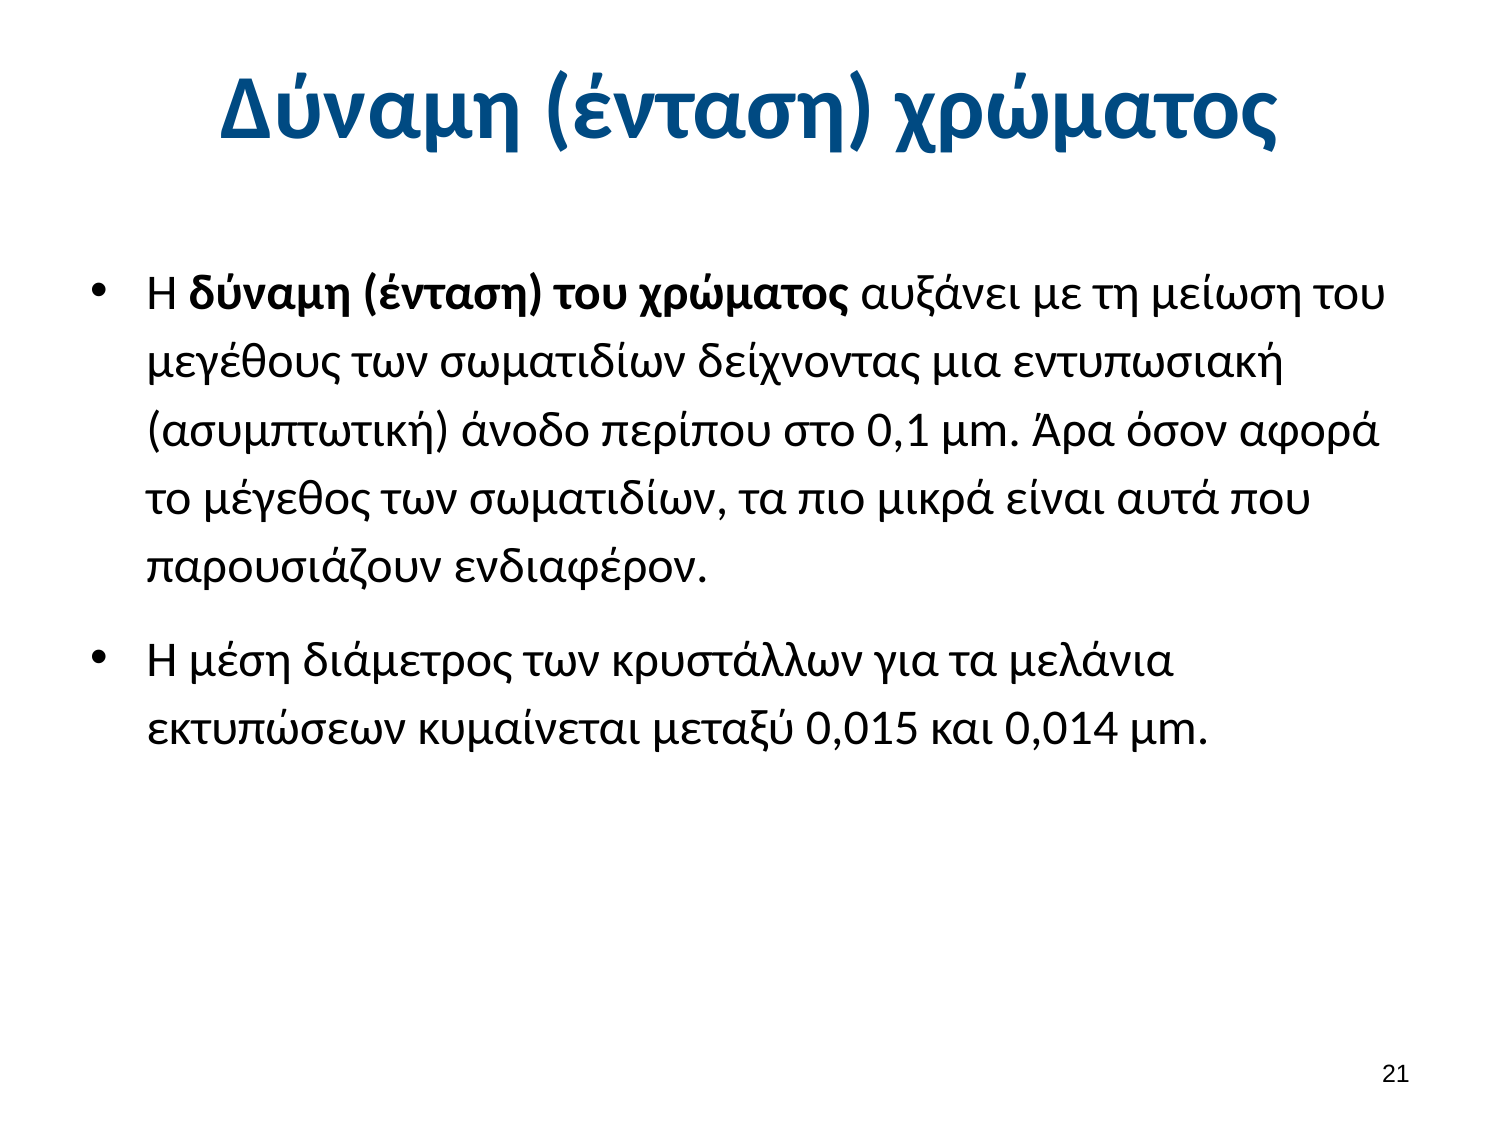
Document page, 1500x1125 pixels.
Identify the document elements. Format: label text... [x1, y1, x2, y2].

list Η δύναμη (ένταση) του χρώματος αυξάνει με τη μείωση του μεγέθους των σωματιδίων δείχνοντας μια εντυπωσιακή (ασυμπτωτική) άνοδο περίπου στο 0,1 μm. Άρα όσον αφορά το μέγεθος των σωματιδίων, τα πιο μικρά είναι αυτά που παρουσιάζουν ενδιαφέρον. Η μέση διάμετρος των κρυστάλλων για τα μελάνια εκτυπώσεων κυμαίνεται μεταξύ 0,015 και 0,014 μm. [75, 243, 1425, 1103]
slide_number 20 [1074, 1042, 1425, 1103]
title Δύναμη (ένταση) χρώματος [0, 19, 1500, 185]
